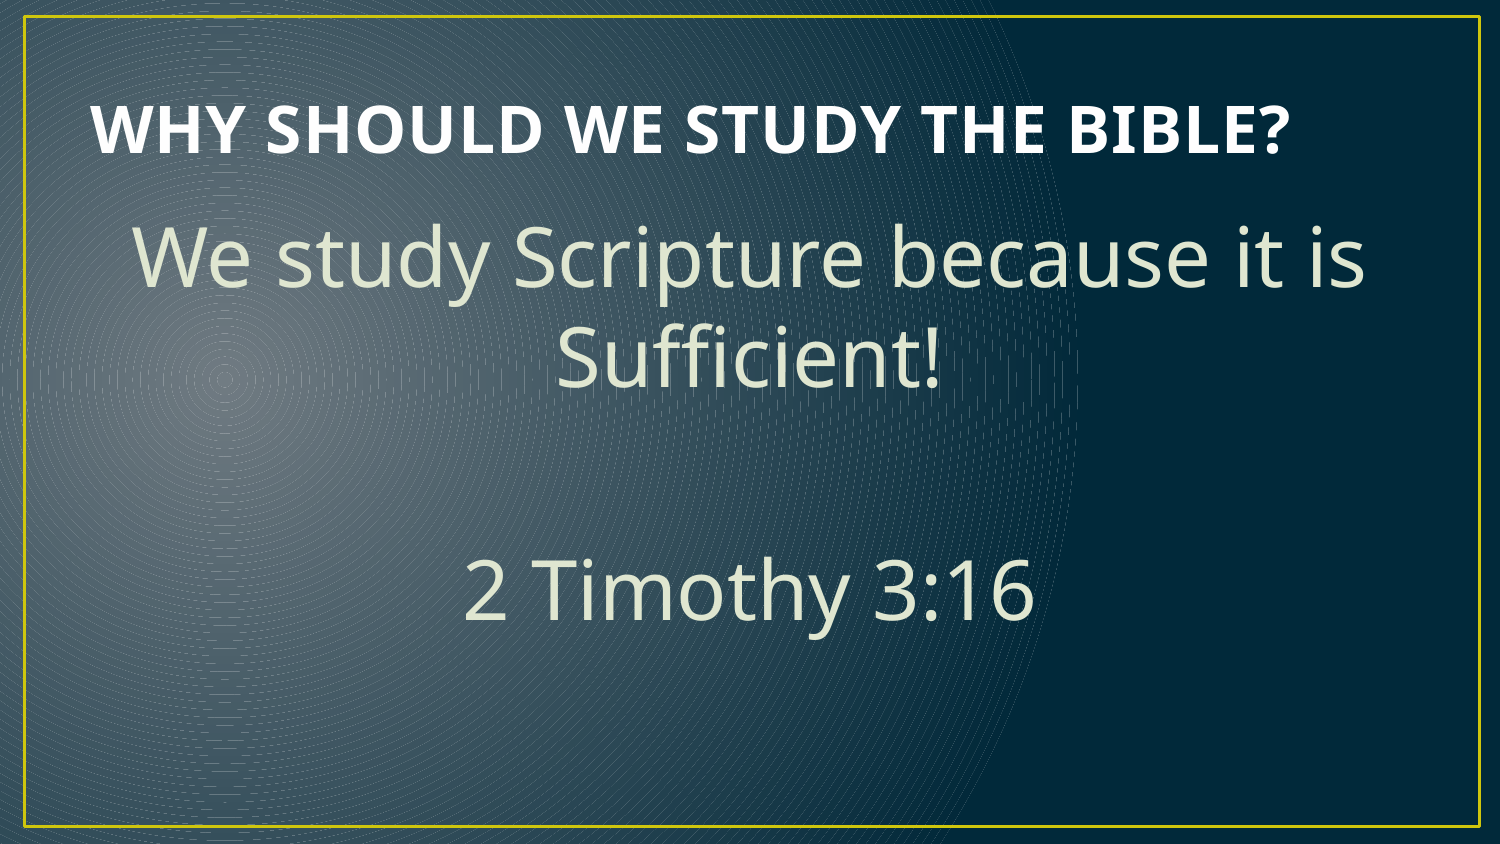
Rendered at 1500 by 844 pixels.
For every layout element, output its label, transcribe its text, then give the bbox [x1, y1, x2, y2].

title WHY SHOULD WE STUDY THE BIBLE? [75, 33, 1425, 175]
list We study Scripture because it is Sufficient! 2 Timothy 3:16 [75, 196, 1425, 754]
